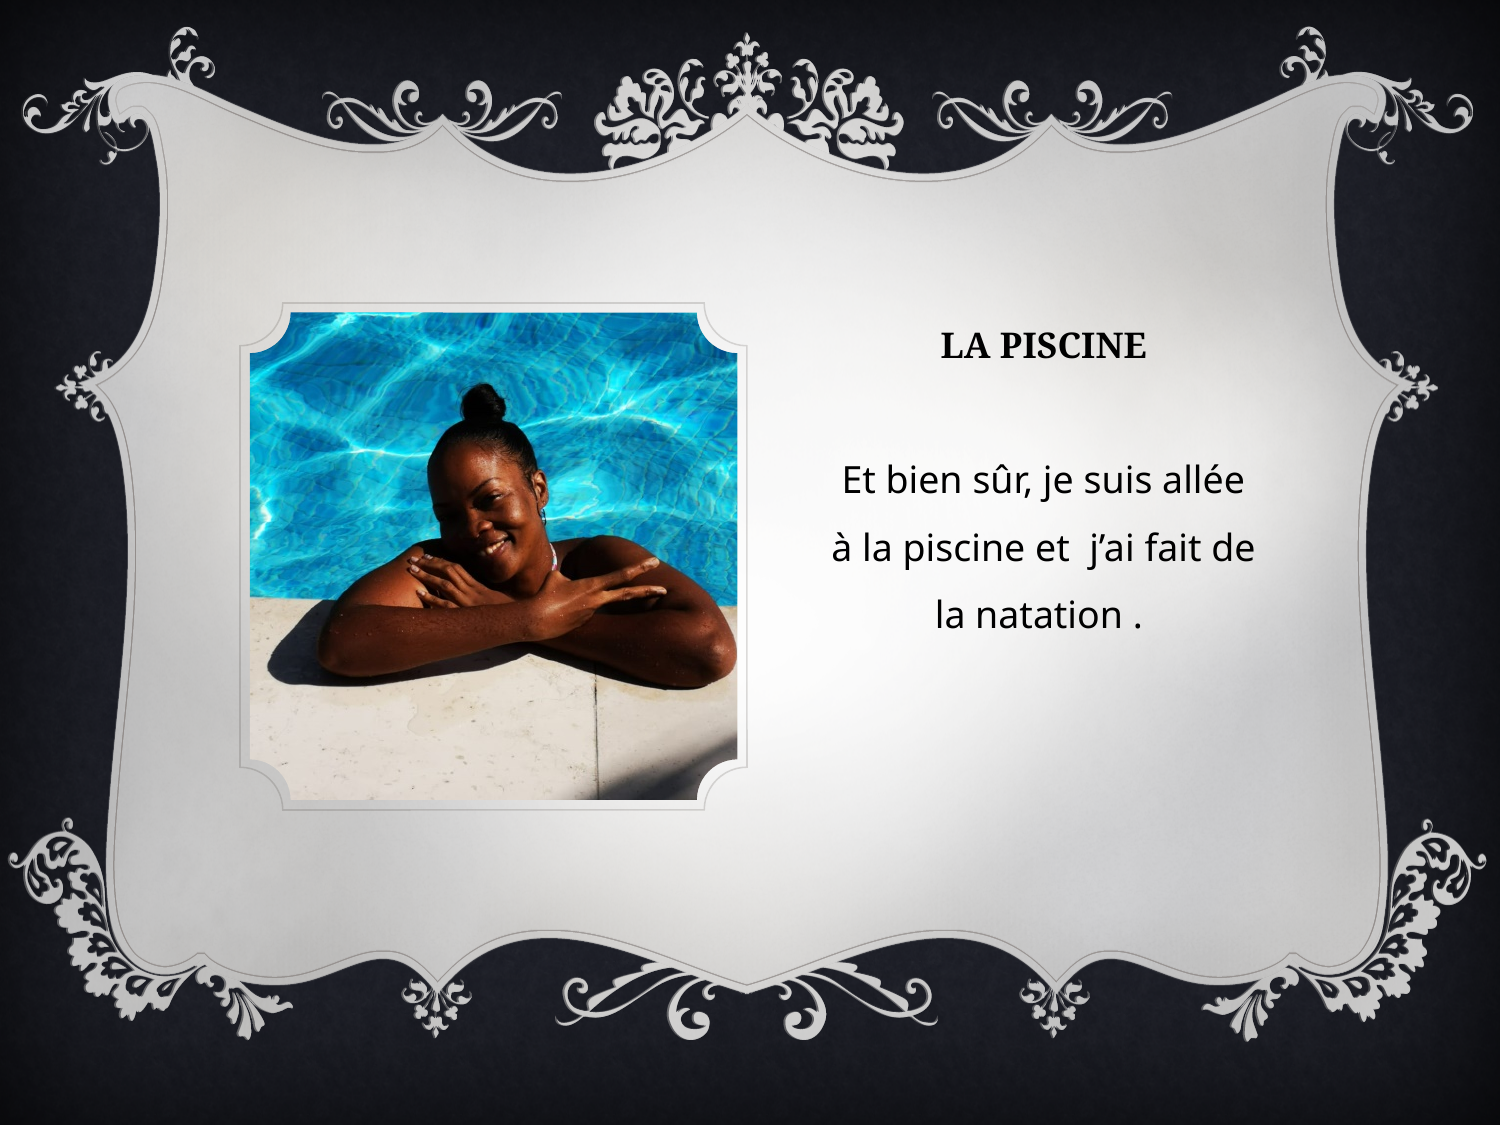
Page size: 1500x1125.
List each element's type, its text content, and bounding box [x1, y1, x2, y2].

picture [0, 0, 1500, 1125]
list Et bien sûr, je suis allée à la piscine et j’ai fait de la natation . [812, 373, 1275, 846]
title La piscine [812, 275, 1275, 373]
